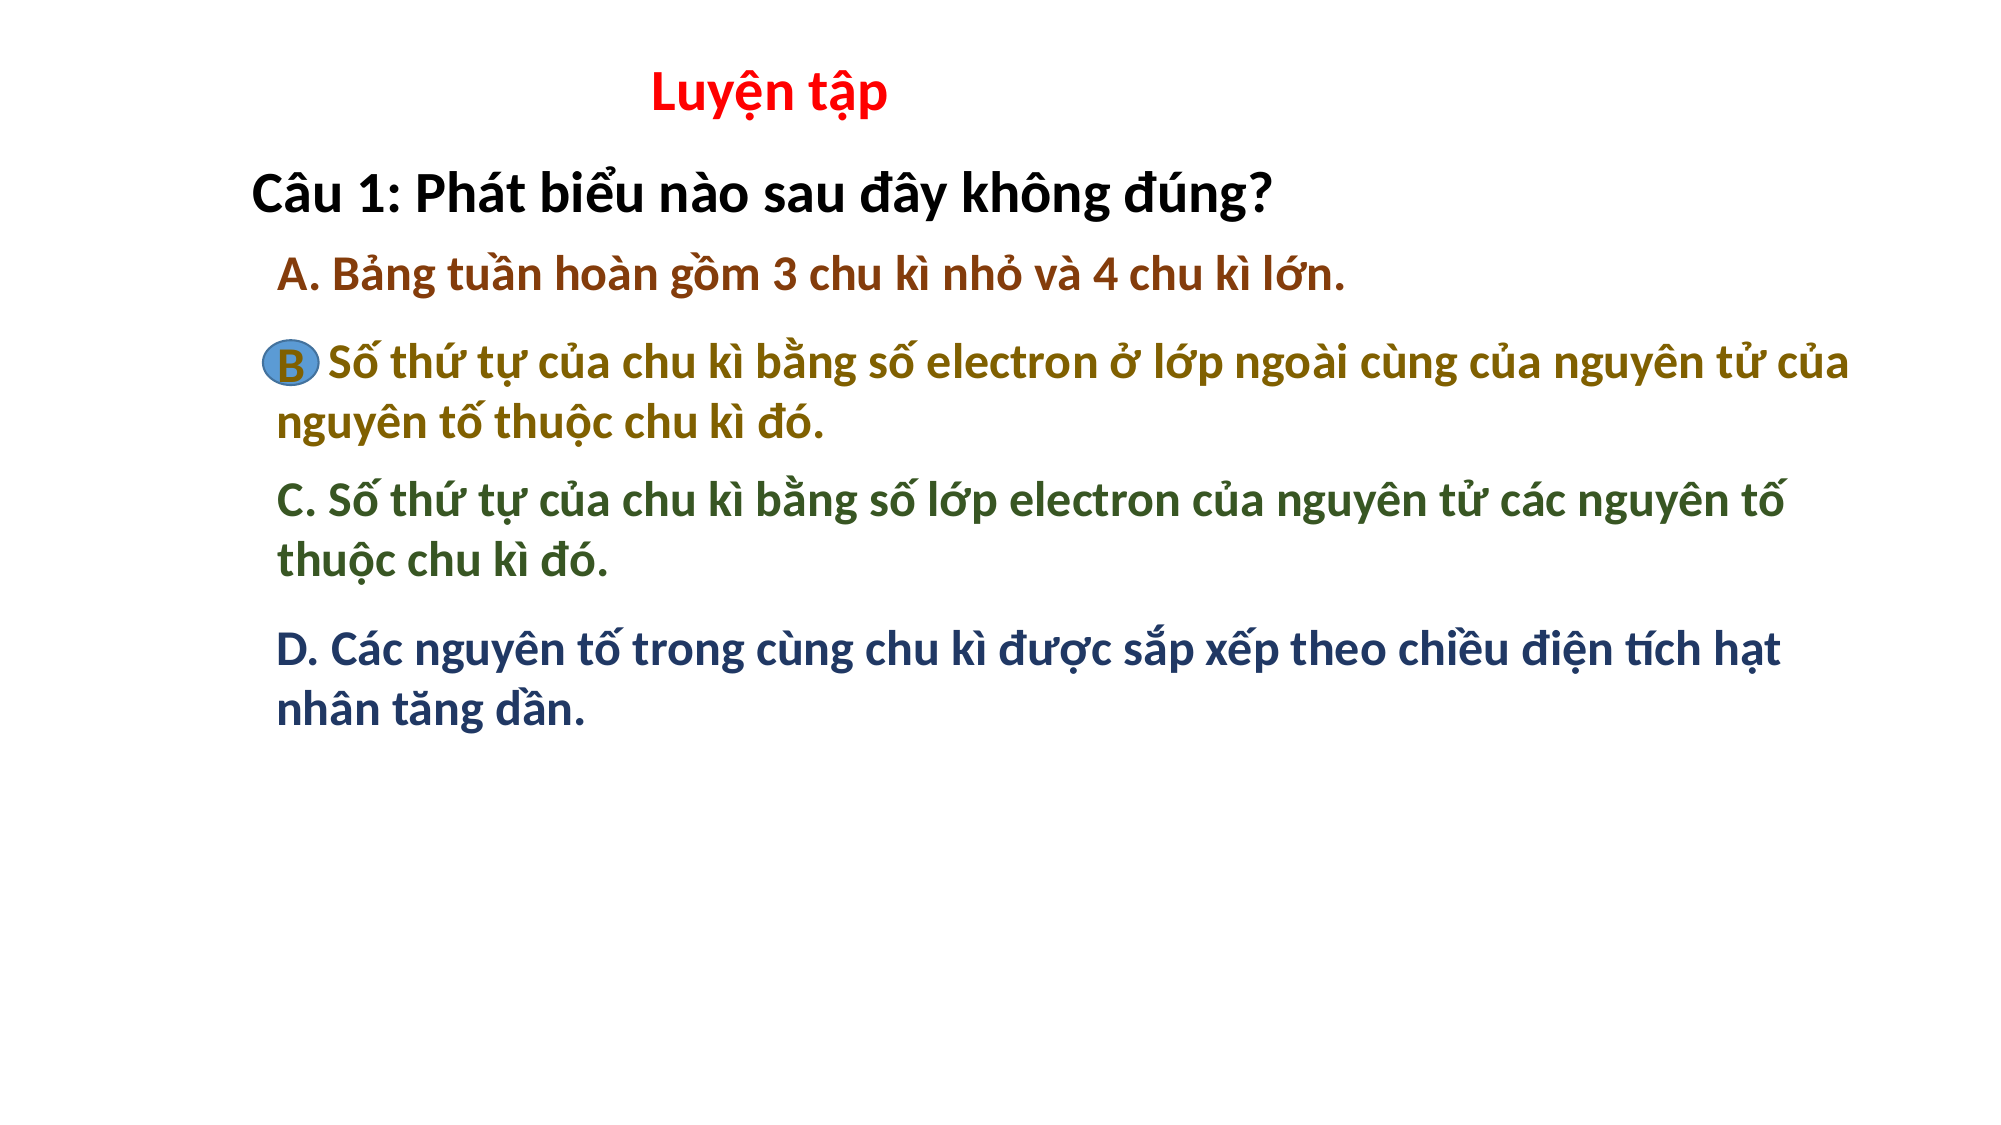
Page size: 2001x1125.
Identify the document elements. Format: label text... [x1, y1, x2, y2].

text_box D. Các nguyên tố trong cùng chu kì được sắp xếp theo chiều điện tích hạt nhân tăng dần. [261, 607, 1816, 743]
text_box Luyện tập [637, 44, 953, 130]
text_box B [262, 324, 325, 400]
text_box A. Bảng tuần hoàn gồm 3 chu kì nhỏ và 4 chu kì lớn. [262, 232, 1675, 308]
text_box C. Số thứ tự của chu kì bằng số lớp electron của nguyên tử các nguyên tố thuộc chu kì đó. [262, 459, 1816, 594]
text_box B. Số thứ tự của chu kì bằng số electron ở lớp ngoài cùng của nguyên tử của nguyên tố thuộc chu kì đó. [261, 321, 1882, 457]
text_box Câu 1: Phát biểu nào sau đây không đúng? [238, 146, 1757, 232]
